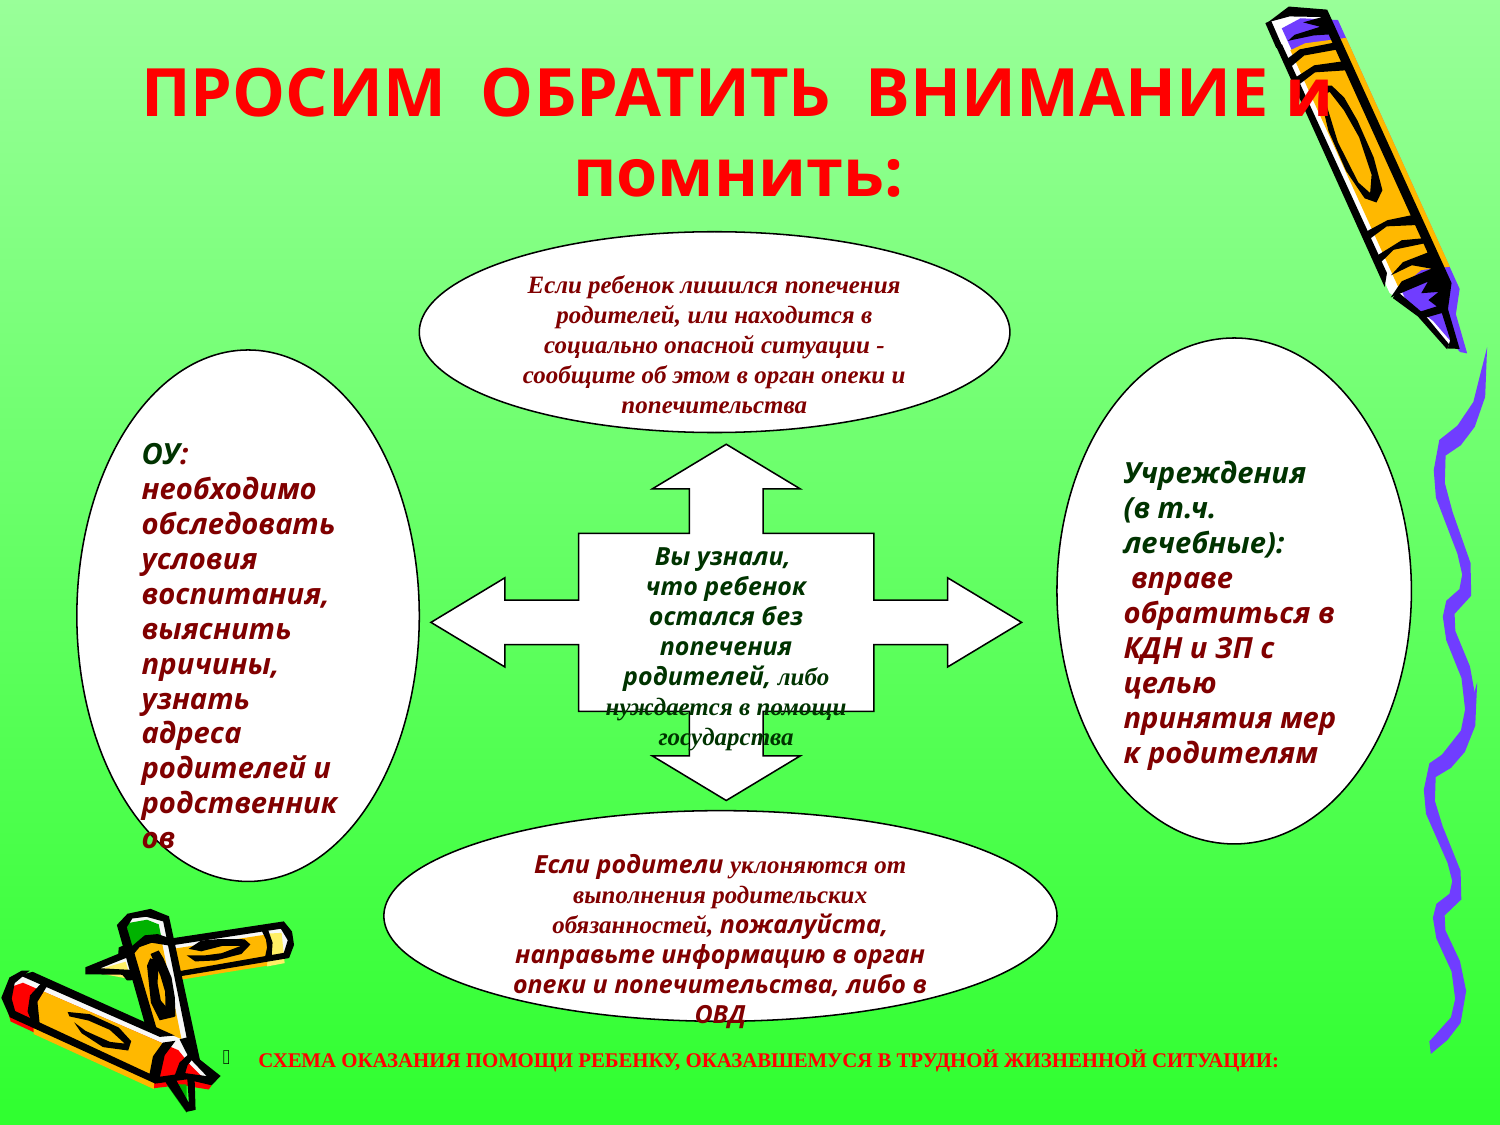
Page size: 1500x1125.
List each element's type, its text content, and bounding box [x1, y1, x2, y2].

text_box СХЕМА ОКАЗАНИЯ ПОМОЩИ РЕБЕНКУ, ОКАЗАВШЕМУСЯ В ТРУДНОЙ ЖИЗНЕННОЙ СИТУАЦИИ: [208, 1039, 1294, 1105]
text_box Если родители уклоняются от выполнения родительских обязанностей, пожалуйста, направьте информацию в орган опеки и попечительства, либо в ОВД [383, 810, 1058, 1022]
text_box ОУ: необходимо обследовать условия воспитания, выяснить причины, узнать адреса родителей и родственников [76, 349, 420, 882]
text_box Учреждения (в т.ч. лечебные): вправе обратиться в КДН и ЗП с целью принятия мер к родителям [1056, 337, 1412, 844]
text_box Вы узнали, что ребенок остался без попечения родителей, либо нуждается в помощи государства [430, 444, 1022, 801]
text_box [143, 833, 157, 848]
text_box ПРОСИМ ОБРАТИТЬ ВНИМАНИЕ и помнить: [41, 42, 1436, 218]
text_box Если ребенок лишился попечения родителей, или находится в социально опасной ситуации - сообщите об этом в орган опеки и попечительства [419, 231, 1010, 433]
